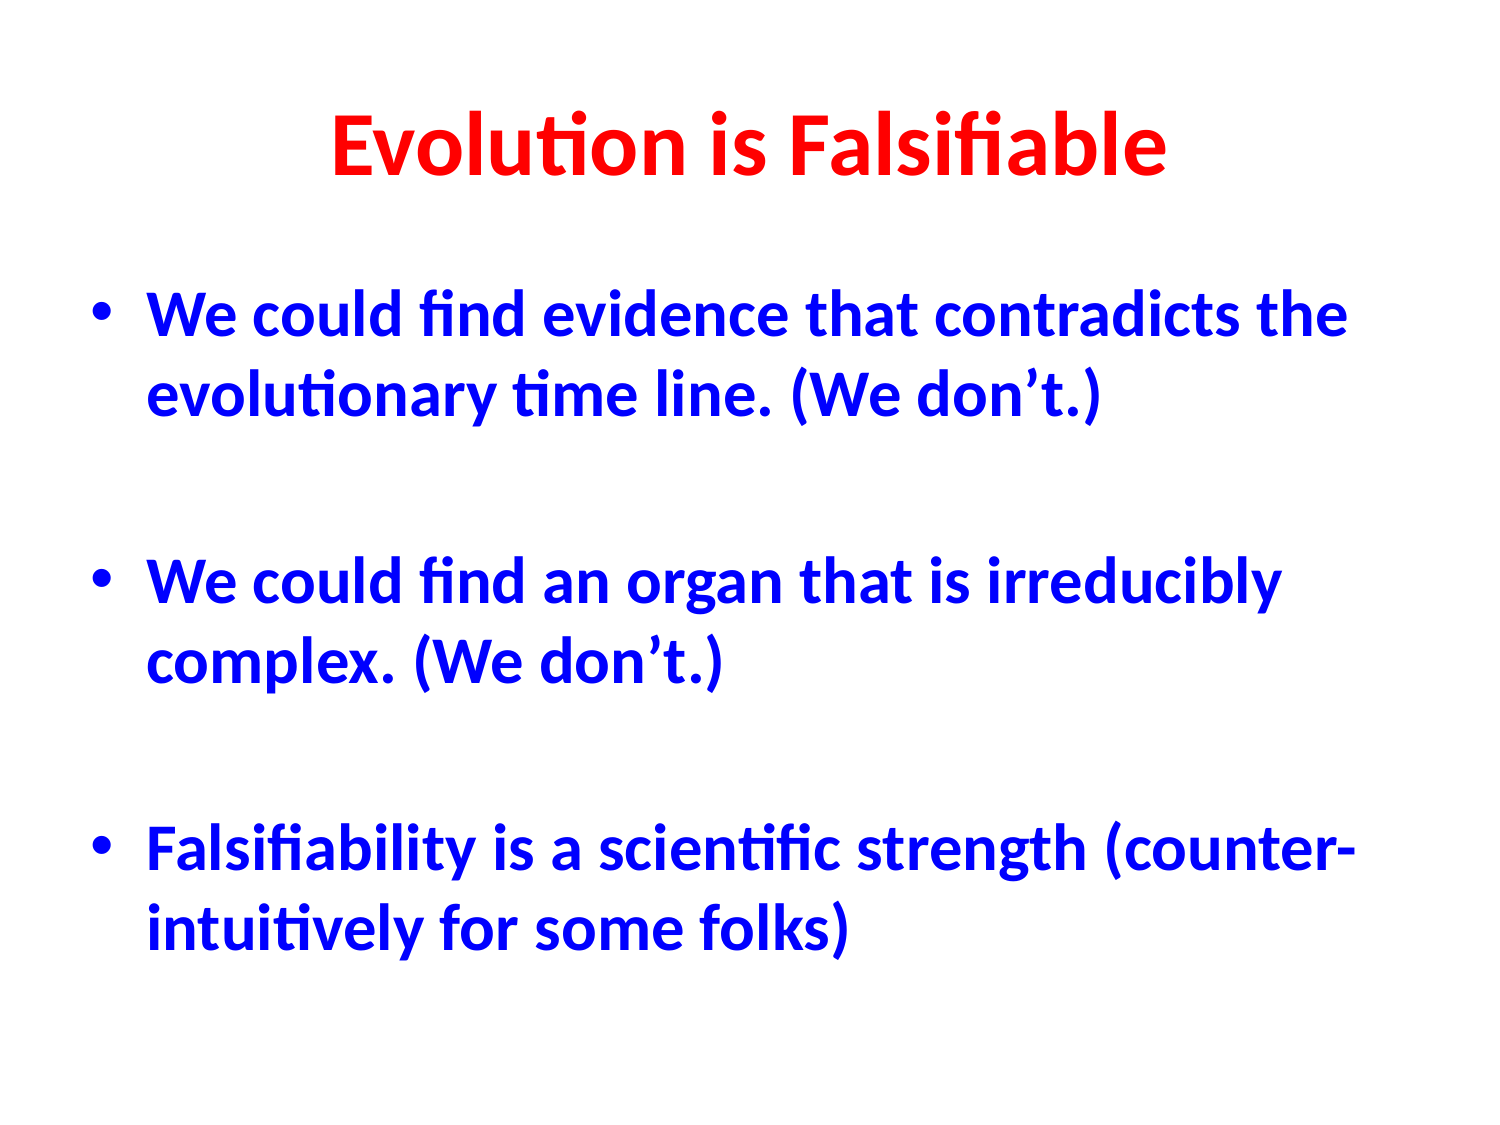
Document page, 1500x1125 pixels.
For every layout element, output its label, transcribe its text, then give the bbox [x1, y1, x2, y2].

title Evolution is Falsifiable [75, 45, 1425, 233]
list We could find evidence that contradicts the evolutionary time line. (We don’t.) We could find an organ that is irreducibly complex. (We don’t.) Falsifiability is a scientific strength (counter-intuitively for some folks) [75, 262, 1425, 1005]
